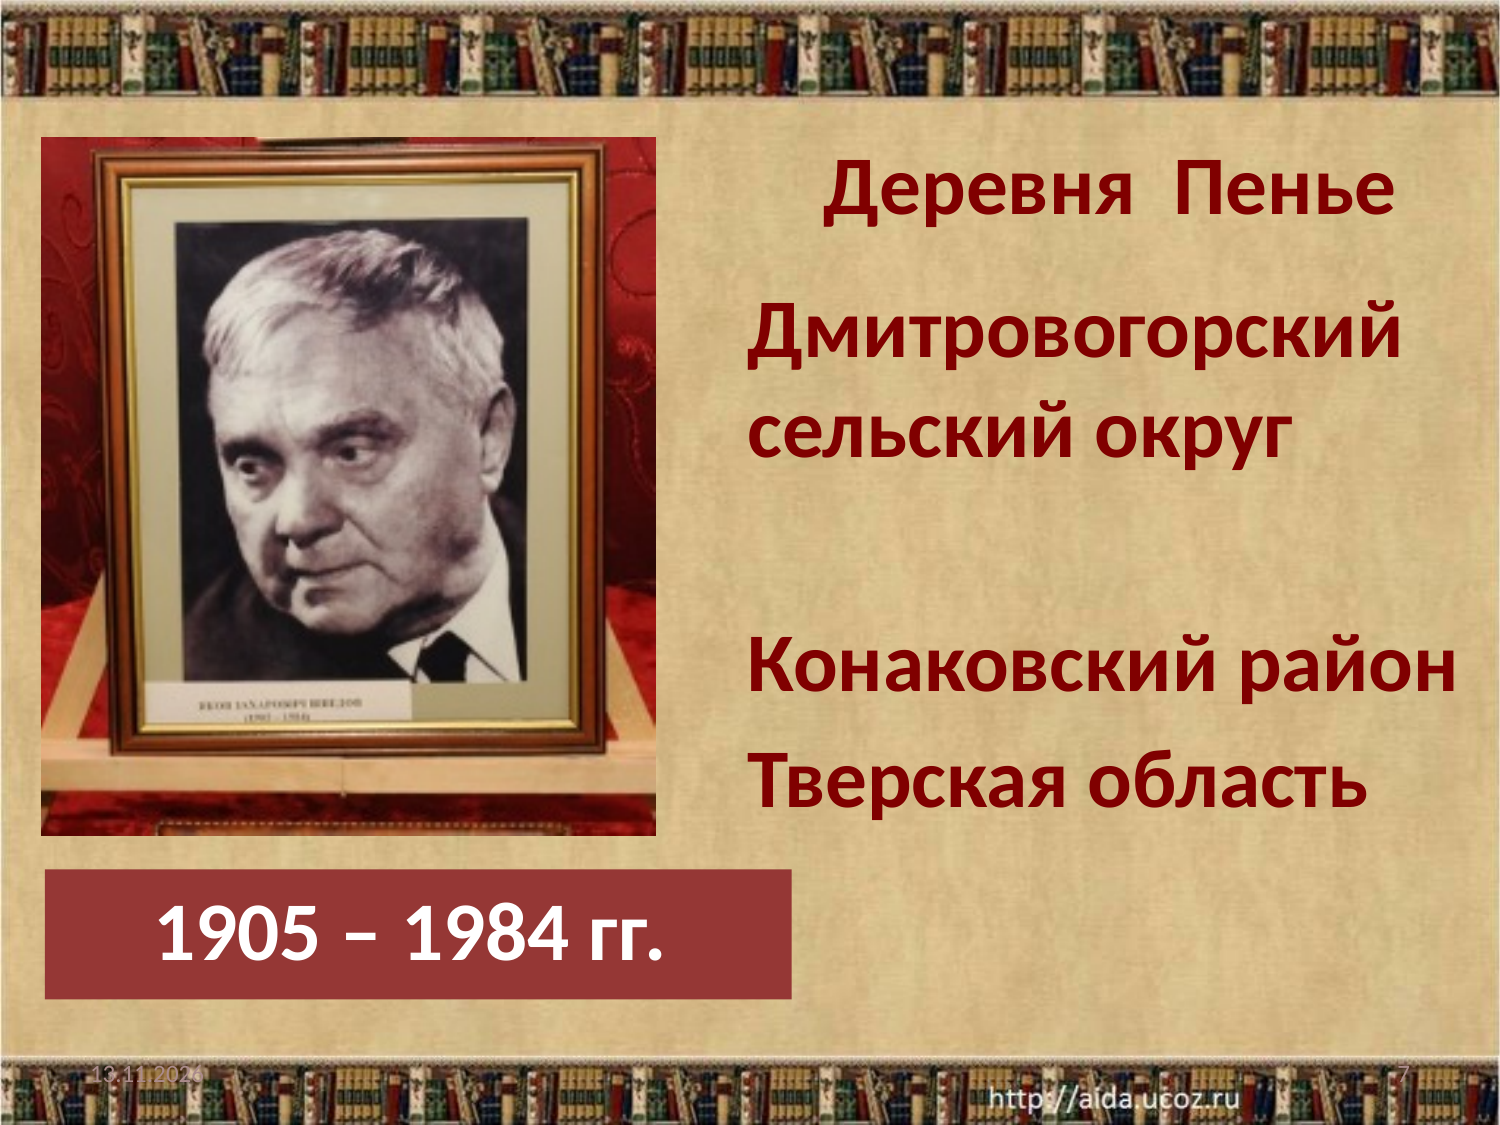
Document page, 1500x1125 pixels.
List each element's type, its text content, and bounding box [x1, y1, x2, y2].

slide_number 7 [1074, 1042, 1425, 1103]
text_box Деревня Пенье [796, 123, 1425, 237]
text_box 1905 – 1984 гг. [44, 869, 732, 1000]
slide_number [75, 1042, 425, 1103]
text_box Дмитровогорский сельский округ Конаковский район Тверская область [732, 267, 1489, 1037]
picture [0, 0, 1500, 1125]
